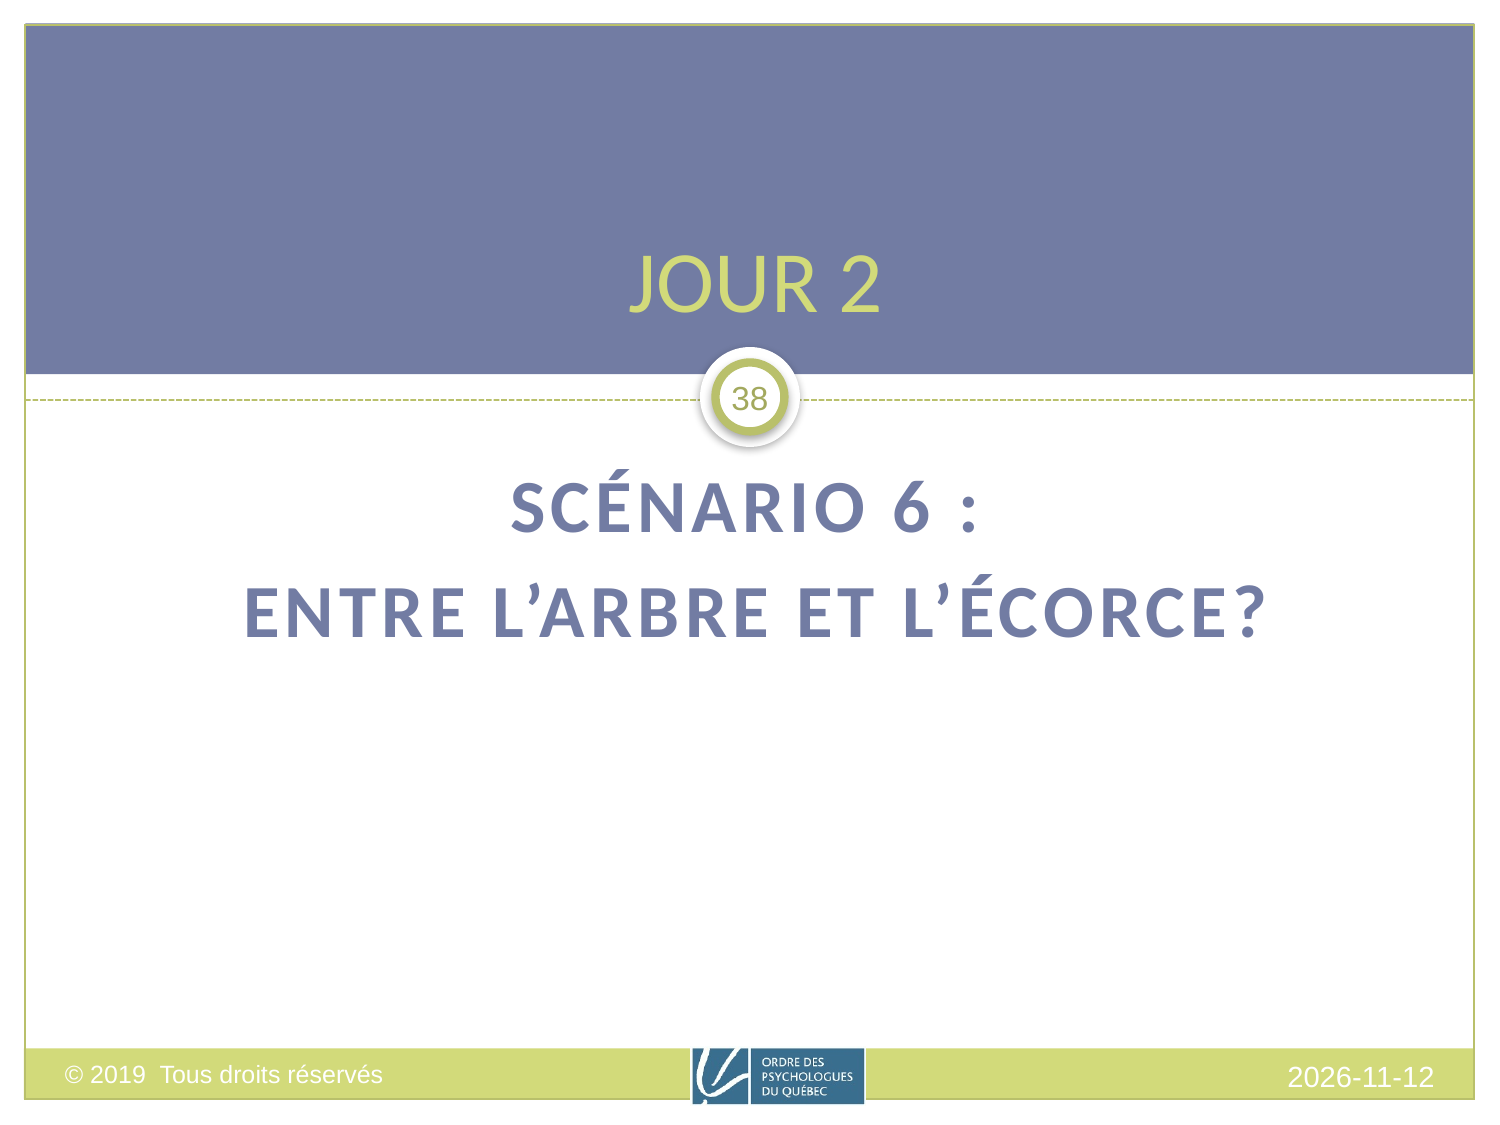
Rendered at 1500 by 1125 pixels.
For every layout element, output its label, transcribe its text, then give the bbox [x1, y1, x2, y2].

slide_number 38 [712, 360, 788, 434]
title JOUR 2 [118, 87, 1394, 338]
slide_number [950, 1050, 1450, 1111]
footer © 2019 Tous droits réservés [50, 1051, 638, 1112]
picture [690, 1046, 876, 1109]
list Scénario 6 : Entre l’arbre et l’écorce? [224, 450, 1288, 725]
